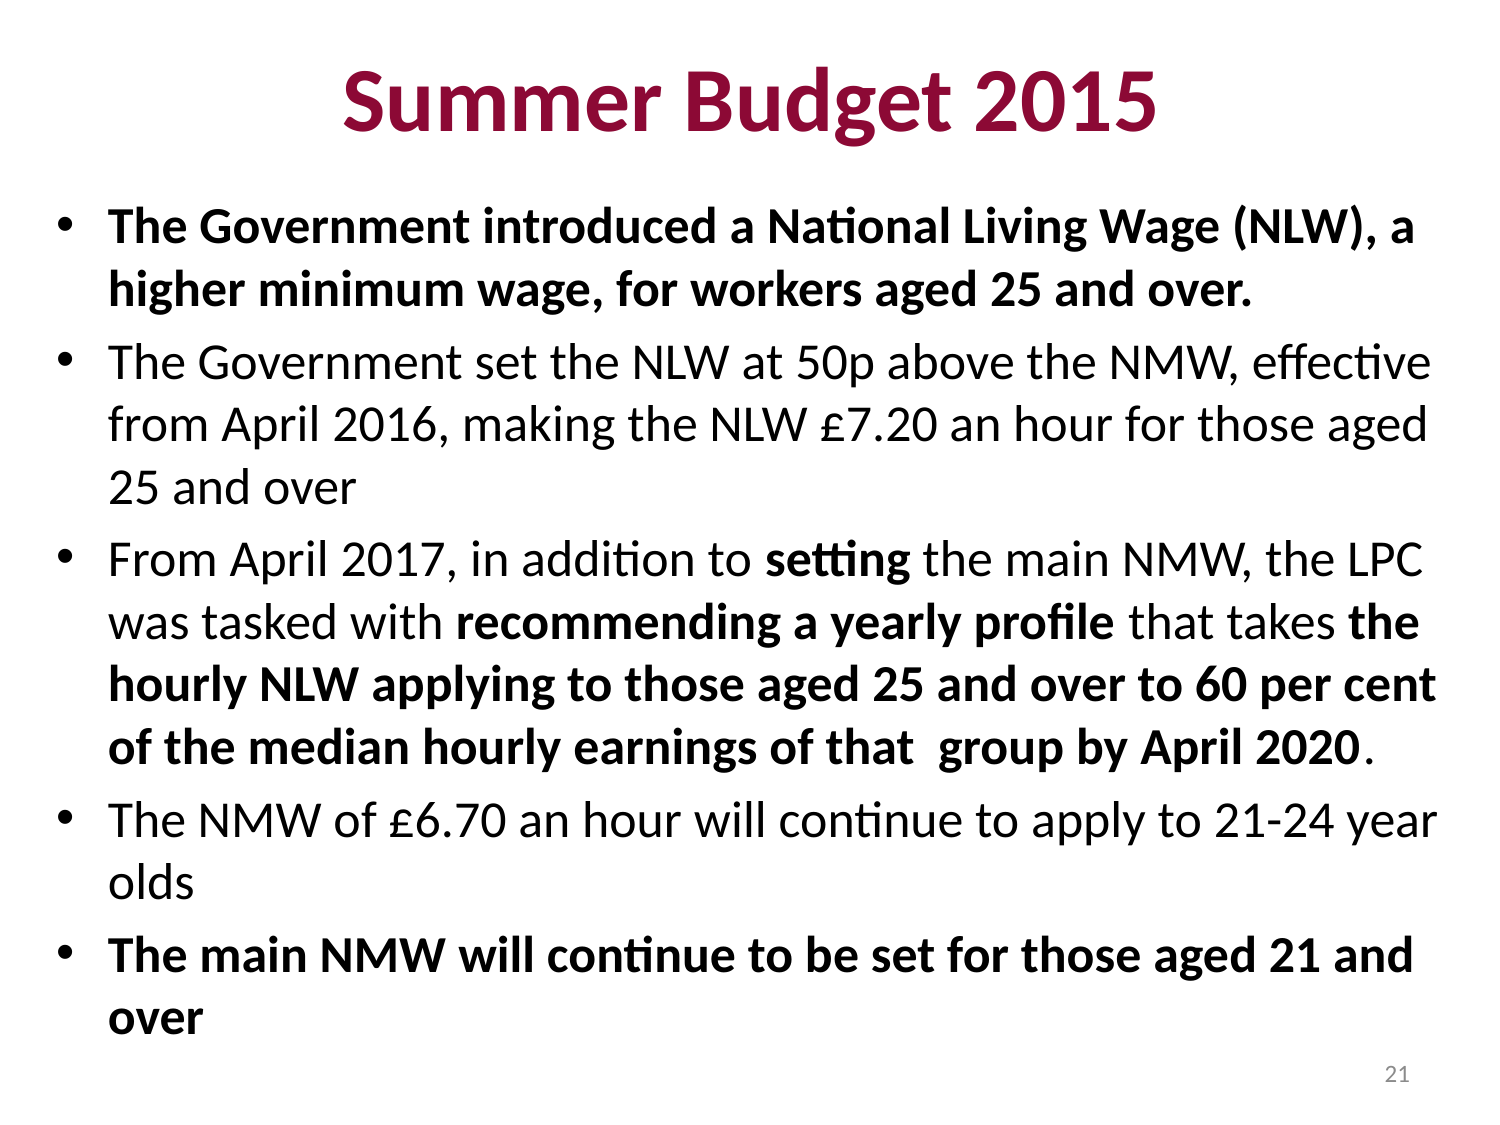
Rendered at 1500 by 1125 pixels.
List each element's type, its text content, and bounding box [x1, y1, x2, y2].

title Summer Budget 2015 [76, 19, 1427, 171]
slide_number 21 [1074, 1042, 1425, 1103]
list The Government introduced a National Living Wage (NLW), a higher minimum wage, for workers aged 25 and over. The Government set the NLW at 50p above the NMW, effective from April 2016, making the NLW £7.20 an hour for those aged 25 and over From April 2017, in addition to setting the main NMW, the LPC was tasked with recommending a yearly profile that takes the hourly NLW applying to those aged 25 and over to 60 per cent of the median hourly earnings of that group by April 2020. The NMW of £6.70 an hour will continue to apply to 21-24 year olds The main NMW will continue to be set for those aged 21 and over [41, 184, 1459, 1106]
